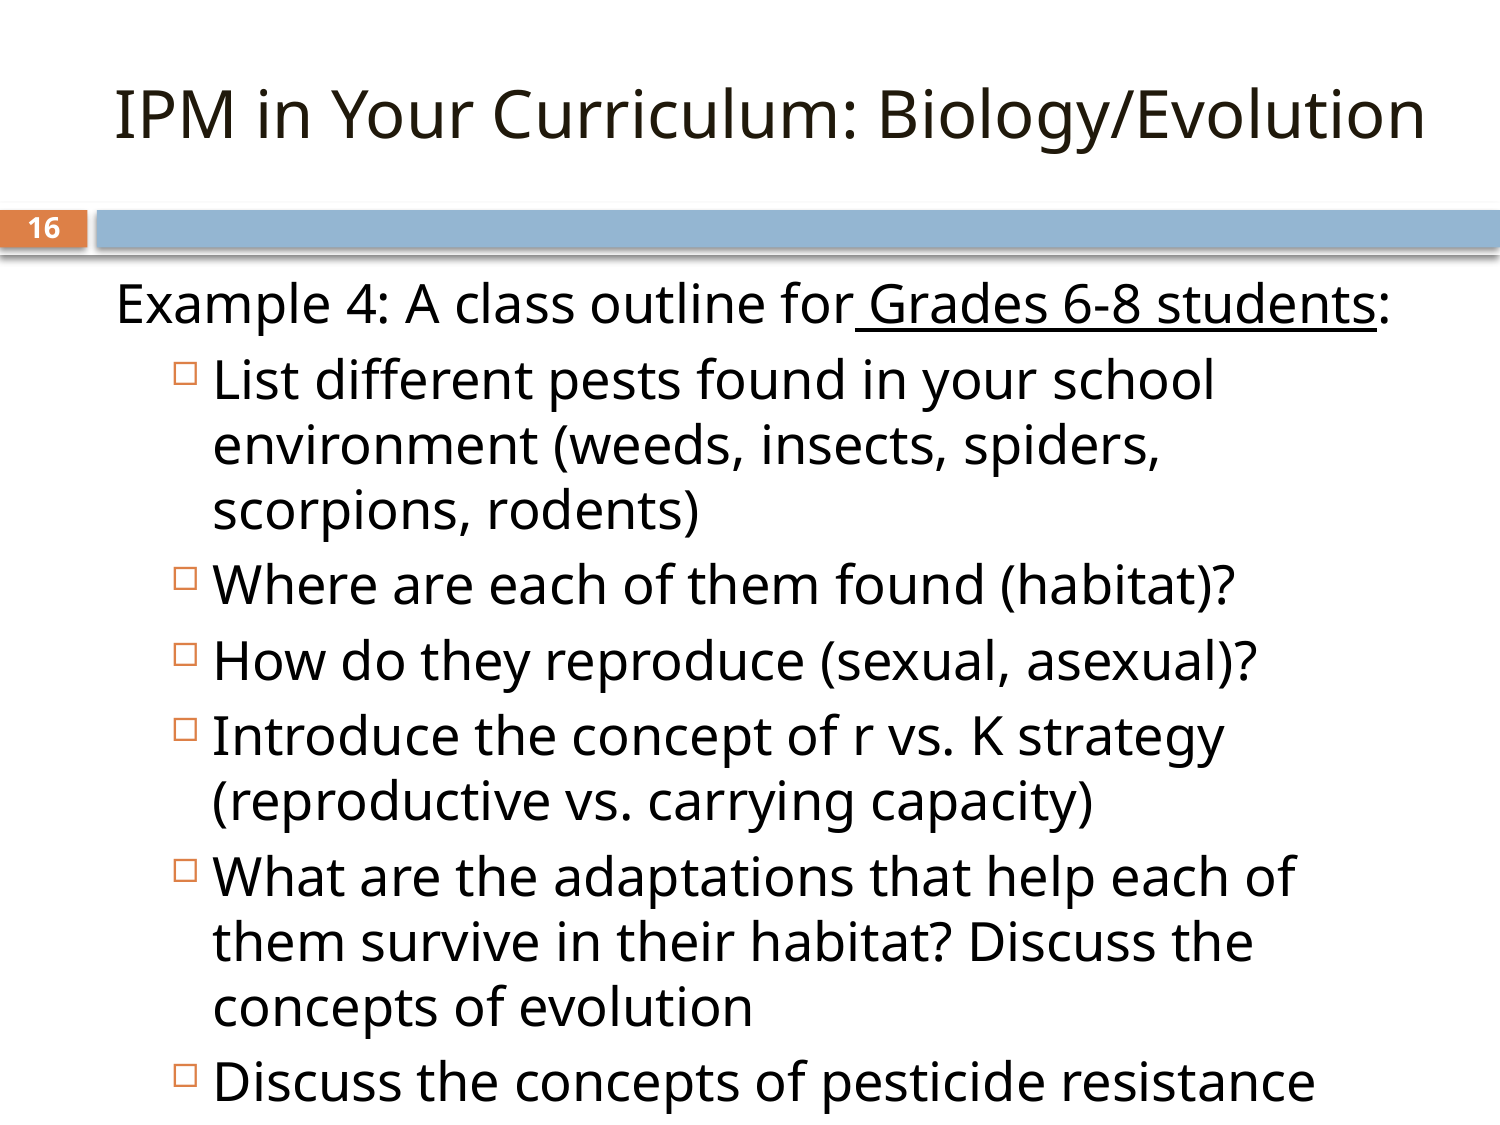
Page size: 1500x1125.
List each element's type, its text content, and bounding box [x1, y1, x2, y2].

text_box IPM in Your Curriculum: Biology/Evolution [99, 0, 1488, 213]
slide_number 16 [0, 208, 88, 249]
list Example 4: A class outline for Grades 6-8 students: List different pests found in your school environment (weeds, insects, spiders, scorpions, rodents) Where are each of them found (habitat)? How do they reproduce (sexual, asexual)? Introduce the concept of r vs. K strategy (reproductive vs. carrying capacity) What are the adaptations that help each of them survive in their habitat? Discuss the concepts of evolution Discuss the concepts of pesticide resistance [100, 262, 1438, 1125]
